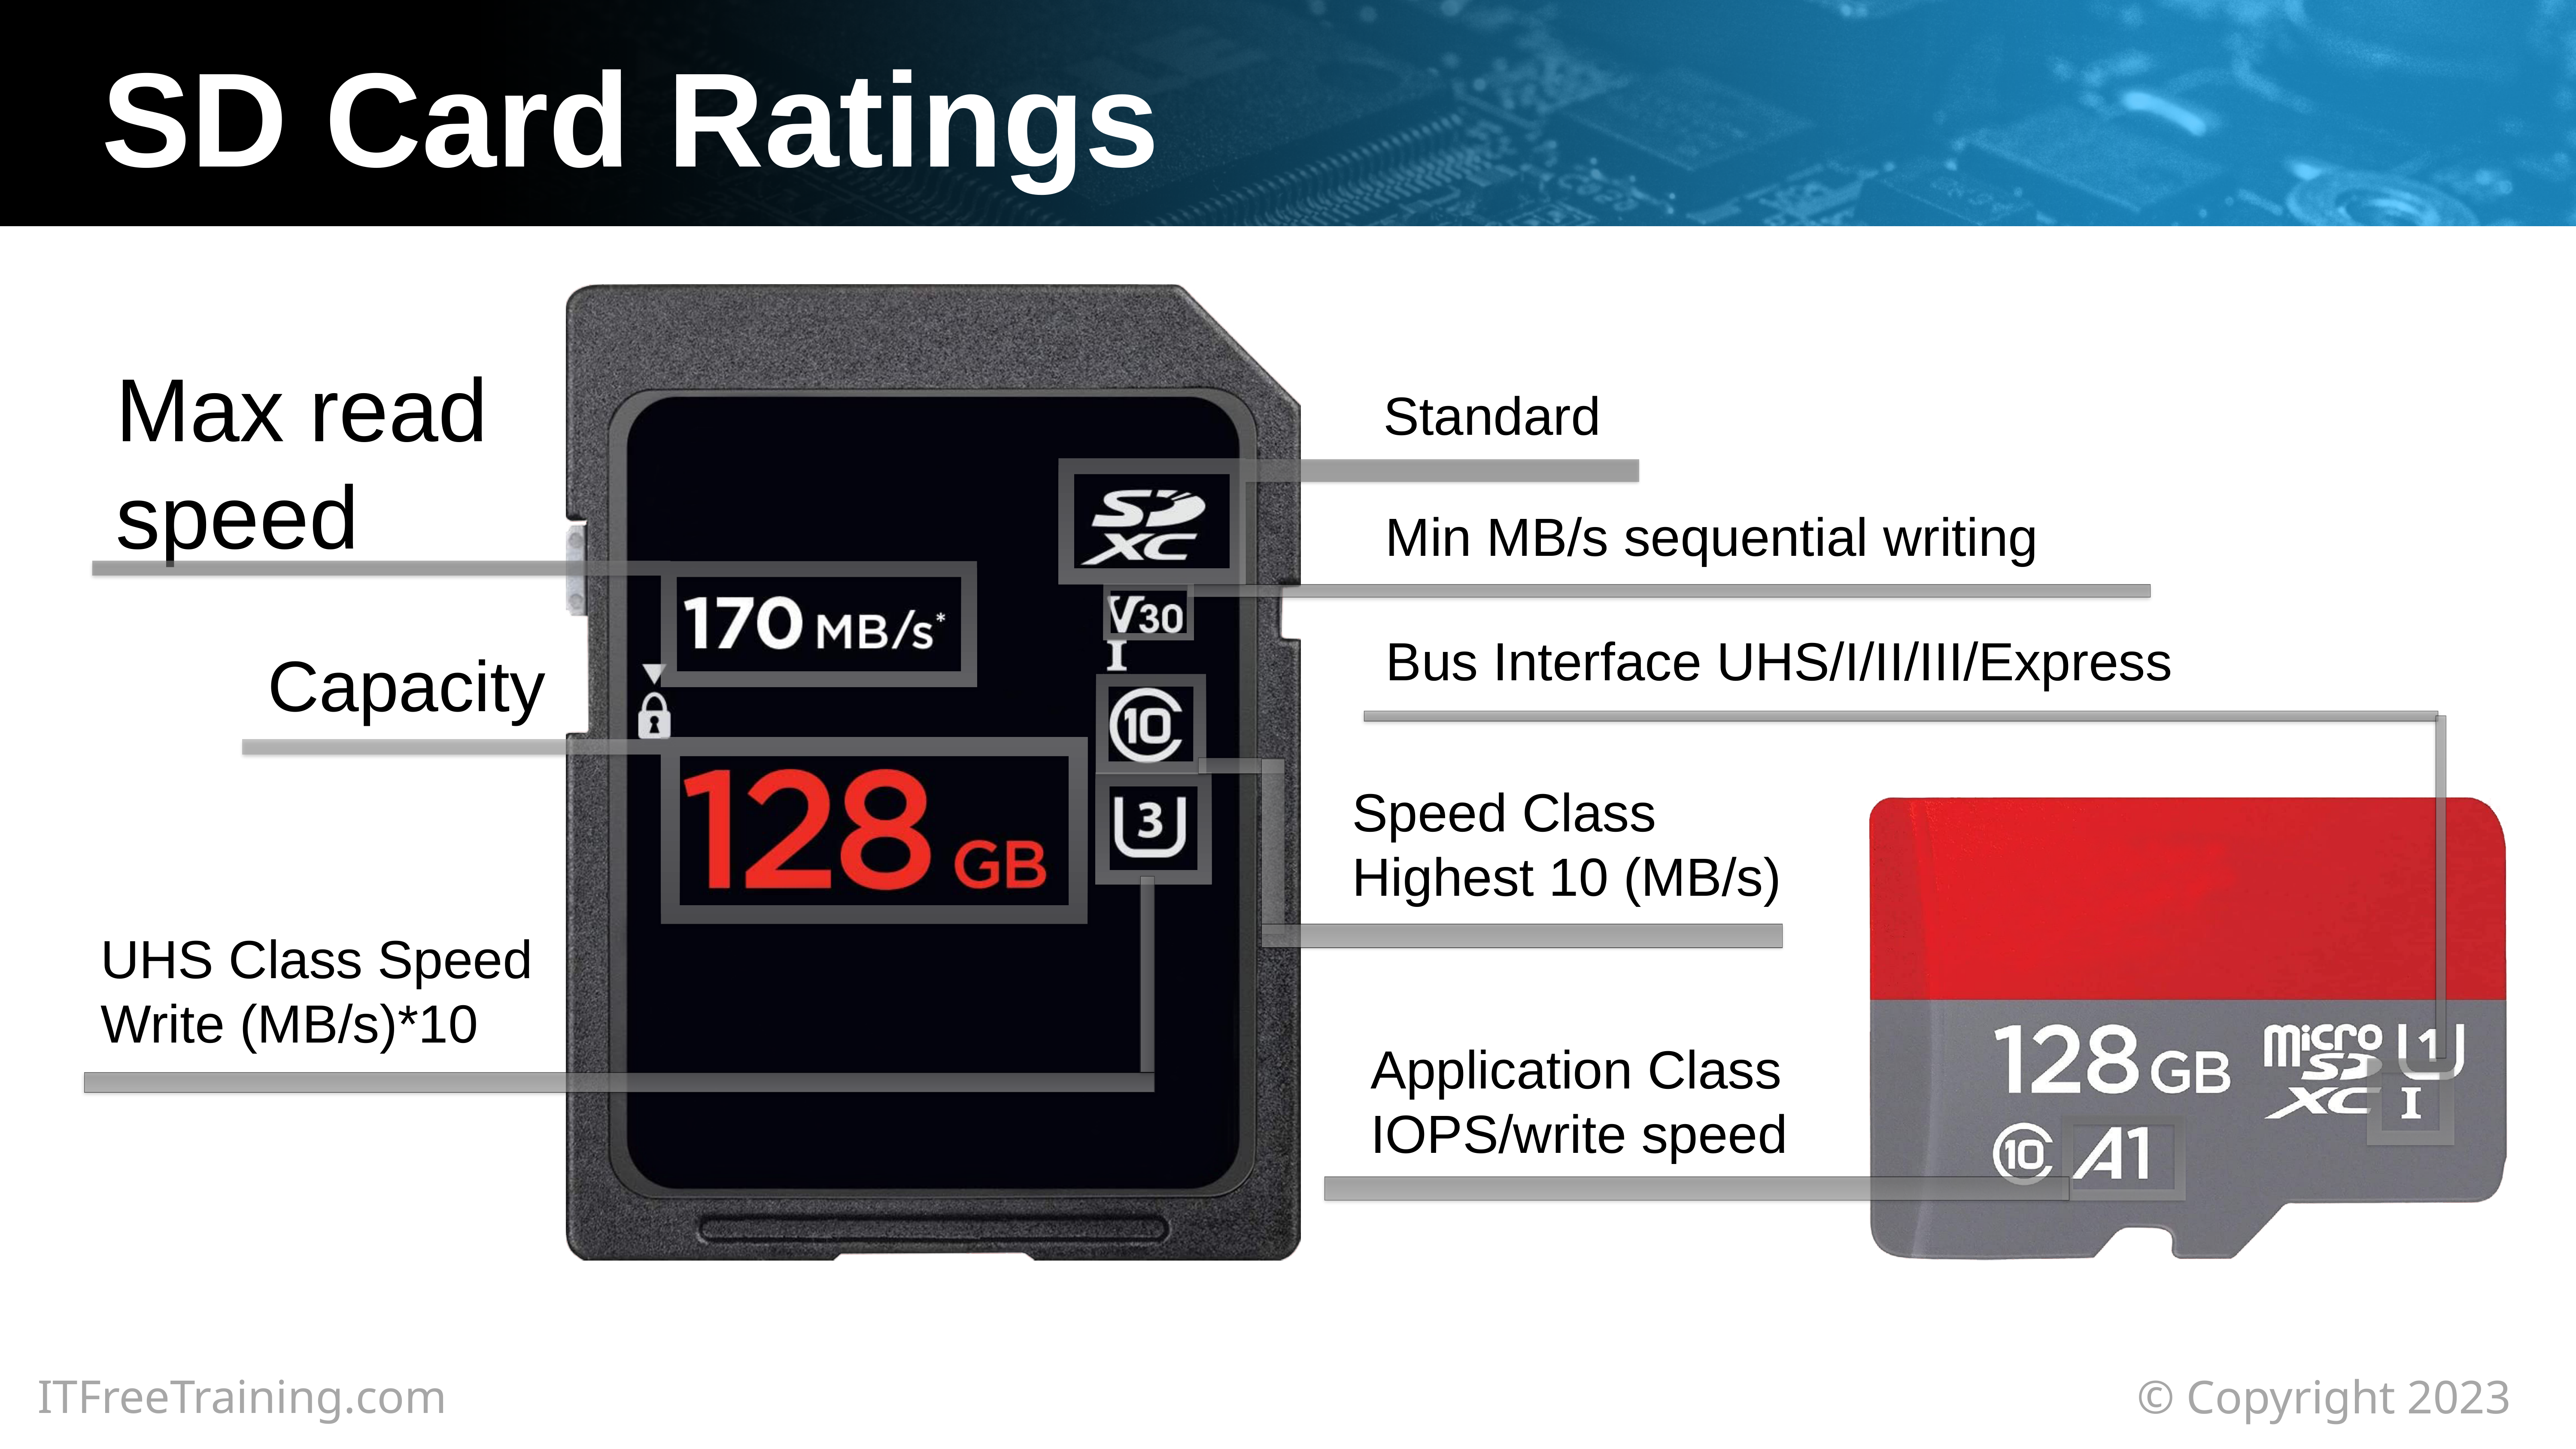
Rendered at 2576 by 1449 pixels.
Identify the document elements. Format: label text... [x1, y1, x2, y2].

text_box Max read speed [109, 349, 495, 561]
text_box [242, 739, 566, 755]
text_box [84, 772, 1212, 1093]
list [0, 0, 2576, 226]
text_box [1301, 459, 1639, 482]
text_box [1364, 710, 2454, 1145]
text_box Bus Interface UHS/I/II/III/Express [1379, 624, 2180, 695]
text_box [92, 561, 566, 576]
text_box Standard [1377, 378, 1608, 449]
text_box © Copyright 2023 [2118, 1365, 2576, 1426]
text_box Capacity [261, 637, 553, 729]
text_box Min MB/s sequential writing [1379, 499, 2045, 570]
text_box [1096, 674, 1783, 948]
picture [566, 284, 1301, 772]
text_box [1103, 583, 2151, 640]
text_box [1324, 1113, 2186, 1200]
picture [566, 948, 1301, 1261]
picture [1869, 797, 2508, 1261]
text_box ITFreeTraining.com [31, 1365, 504, 1426]
